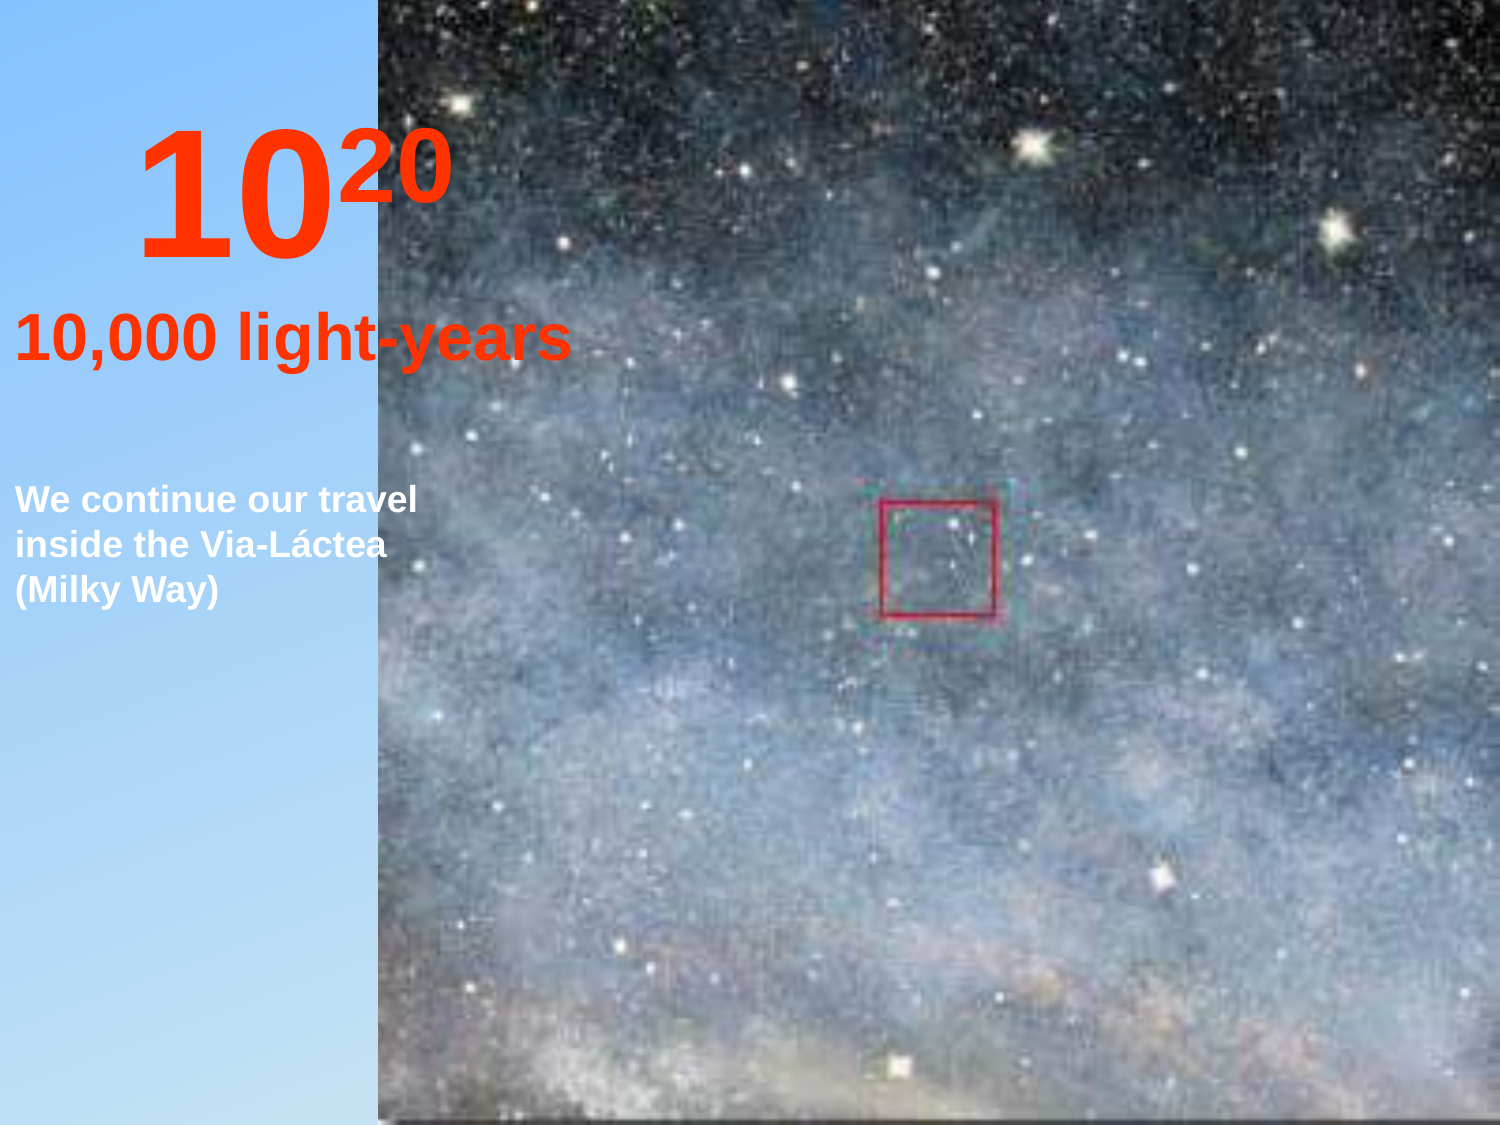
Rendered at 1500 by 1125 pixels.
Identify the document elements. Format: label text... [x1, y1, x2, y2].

text_box 1020 10,000 light-years [0, 66, 373, 381]
text_box We continue our travel inside the Via-Láctea (Milky Way) [0, 467, 373, 618]
picture [378, 0, 1500, 1125]
